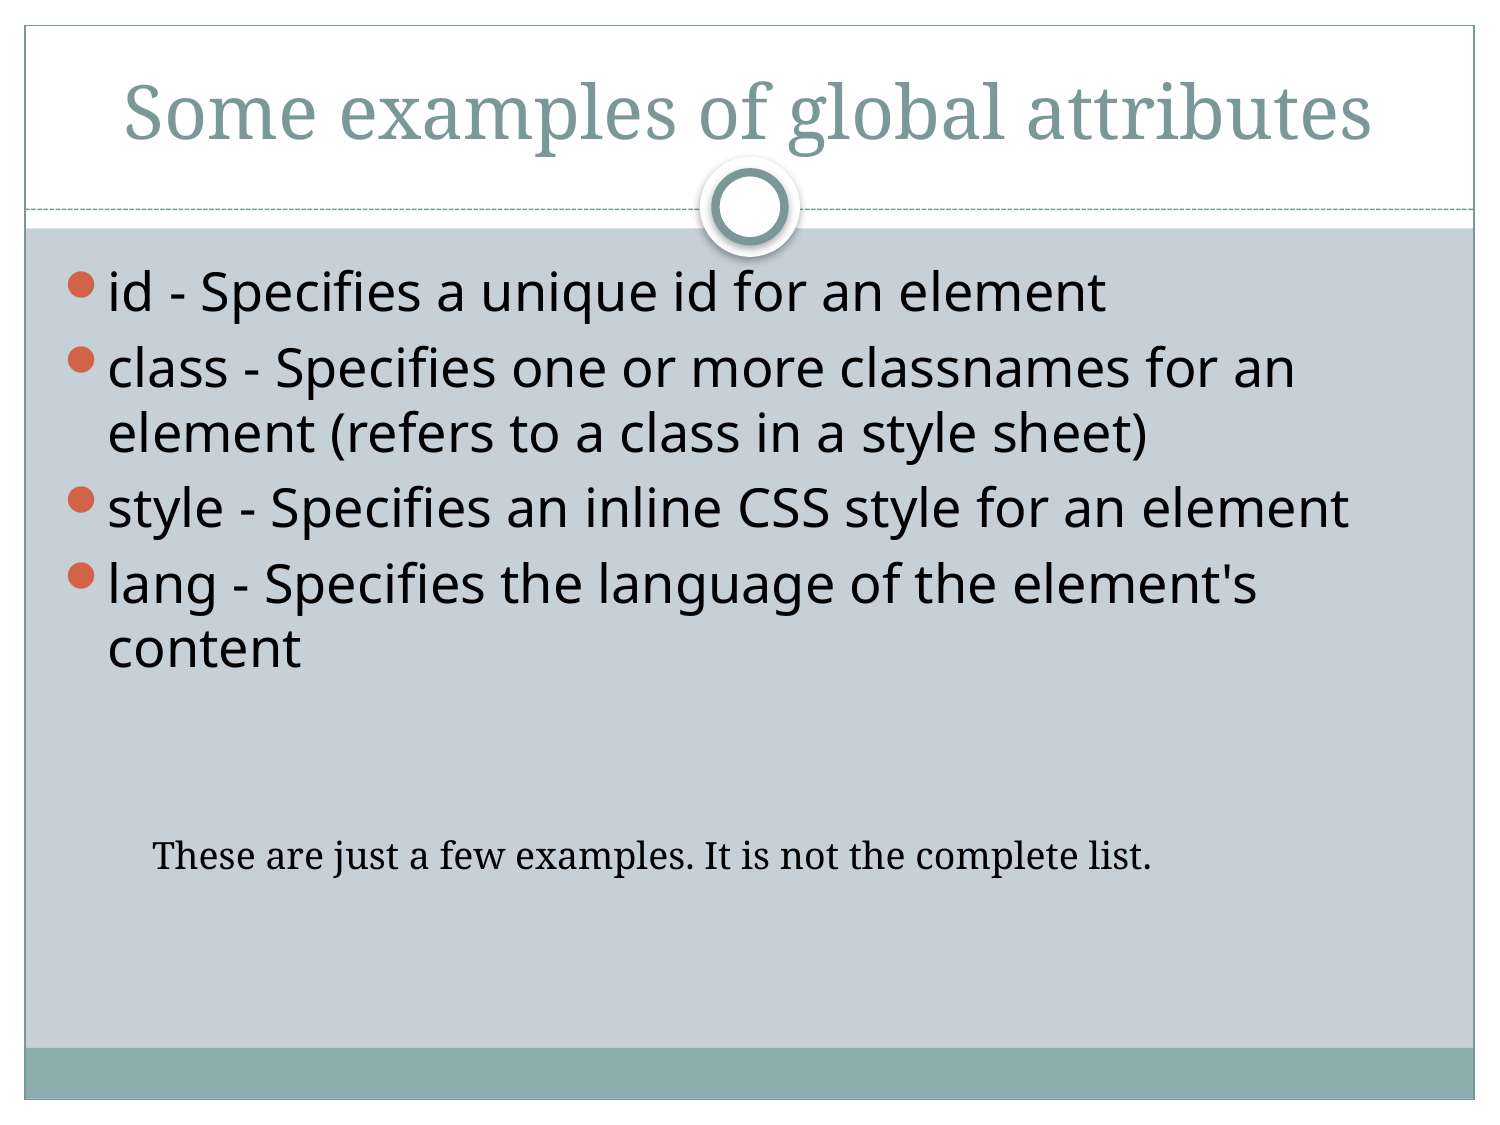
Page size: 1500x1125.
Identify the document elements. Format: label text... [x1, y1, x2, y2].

title Some examples of global attributes [49, 37, 1450, 162]
list id - Specifies a unique id for an element class - Specifies one or more classnames for an element (refers to a class in a style sheet) style - Specifies an inline CSS style for an element lang - Specifies the language of the element's content [49, 250, 1445, 688]
text_box These are just a few examples. It is not the complete list. [137, 824, 1250, 885]
